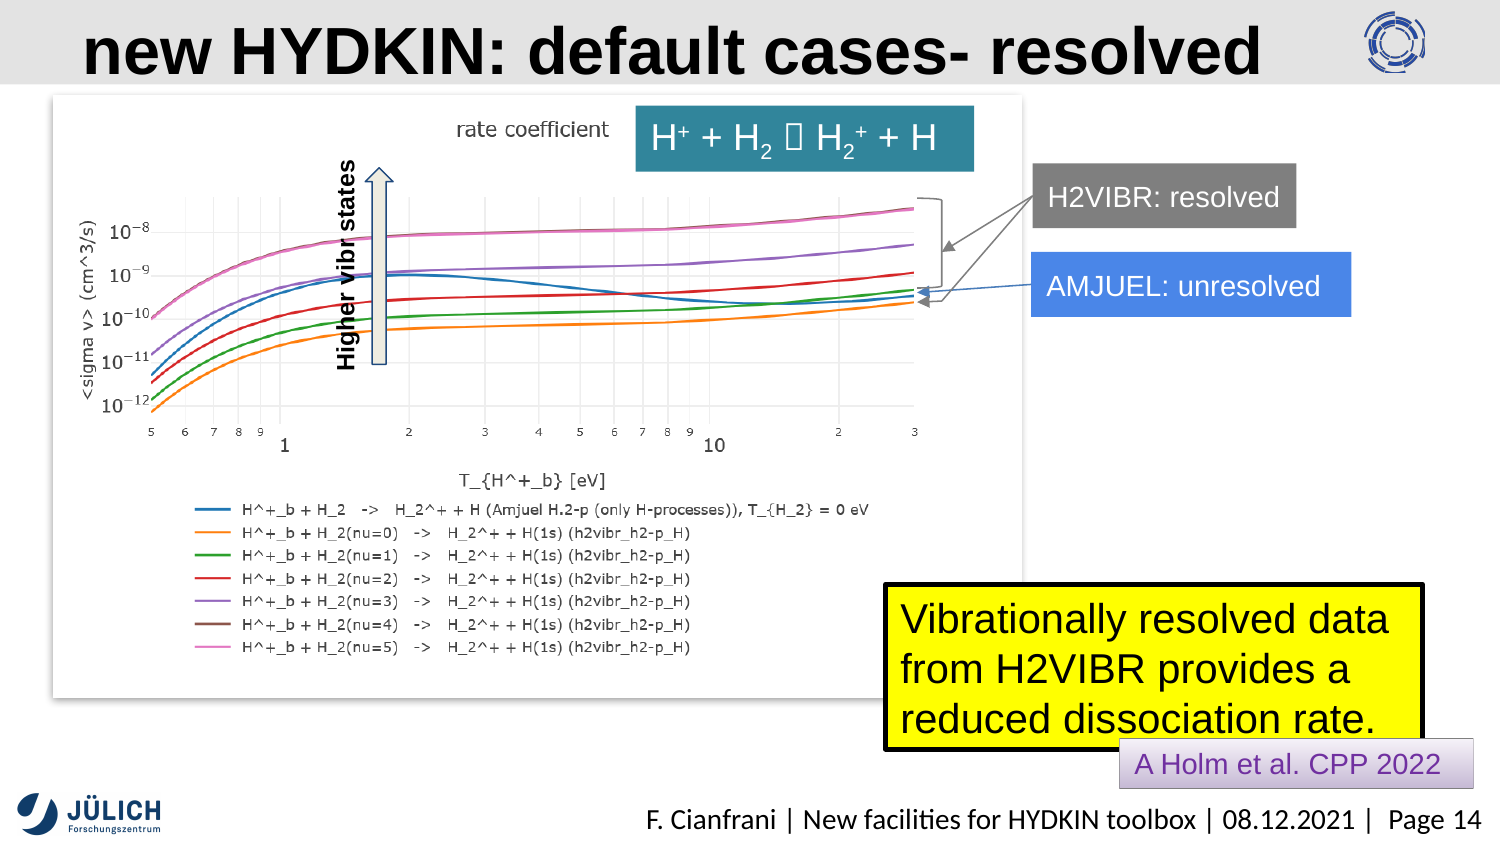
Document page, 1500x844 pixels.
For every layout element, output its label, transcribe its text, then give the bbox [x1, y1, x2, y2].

picture [67, 109, 1008, 684]
text_box A Holm et al. CPP 2022 [1119, 738, 1474, 789]
text_box H2VIBR: resolved [1032, 163, 1297, 229]
text_box Vibrationally resolved data from H2VIBR provides a reduced dissociation rate. [885, 584, 1423, 750]
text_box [941, 195, 1033, 302]
picture [1414, 11, 1425, 73]
text_box AMJUEL: unresolved [1031, 251, 1352, 317]
picture [17, 792, 161, 836]
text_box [916, 284, 936, 293]
text_box new HYDKIN: default cases- resolved [67, 0, 1414, 95]
